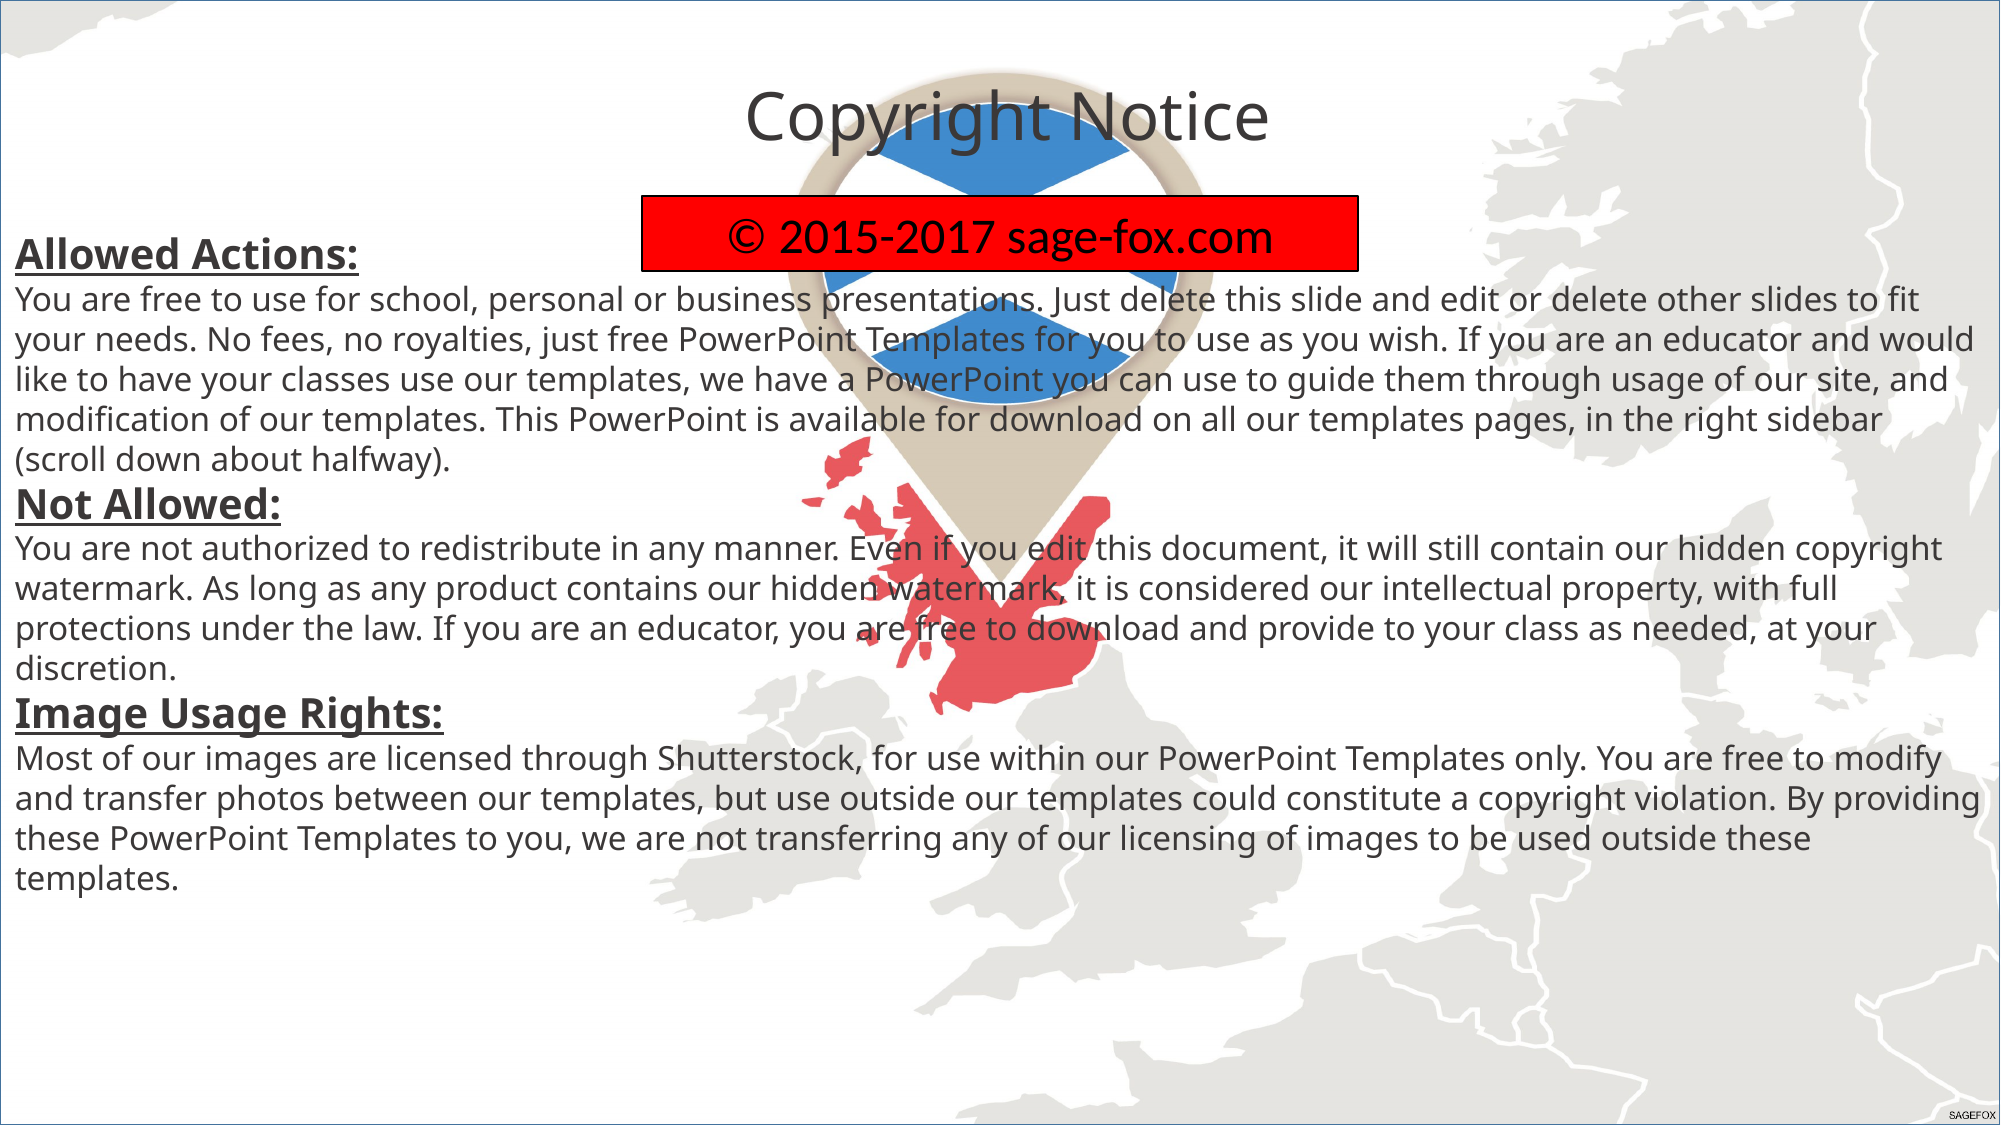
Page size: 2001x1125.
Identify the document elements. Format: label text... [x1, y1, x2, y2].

text_box Allowed Actions: You are free to use for school, personal or business presentations. Just delete this slide and edit or delete other slides to fit your needs. No fees, no royalties, just free PowerPoint Templates for you to use as you wish. If you are an educator and would like to have your classes use our templates, we have a PowerPoint you can use to guide them through usage of our site, and modification of our templates. This PowerPoint is available for download on all our templates pages, in the right sidebar (scroll down about halfway). Not Allowed: You are not authorized to redistribute in any manner. Even if you edit this document, it will still contain our hidden copyright watermark. As long as any product contains our hidden watermark, it is considered our intellectual property, with full protections under the law. If you are an educator, you are free to download and provide to your class as needed, at your discretion. Image Usage Rights: Most of our images are licensed through Shutterstock, for use within our PowerPoint Templates only. You are free to modify and transfer photos between our templates, but use outside our templates could constitute a copyright violation. By providing these PowerPoint Templates to you, we are not transferring any of our licensing of images to be used outside these templates. [0, 0, 2000, 1125]
title Copyright Notice [493, 60, 1524, 178]
text_box © 2015-2017 sage-fox.com [641, 196, 1358, 272]
